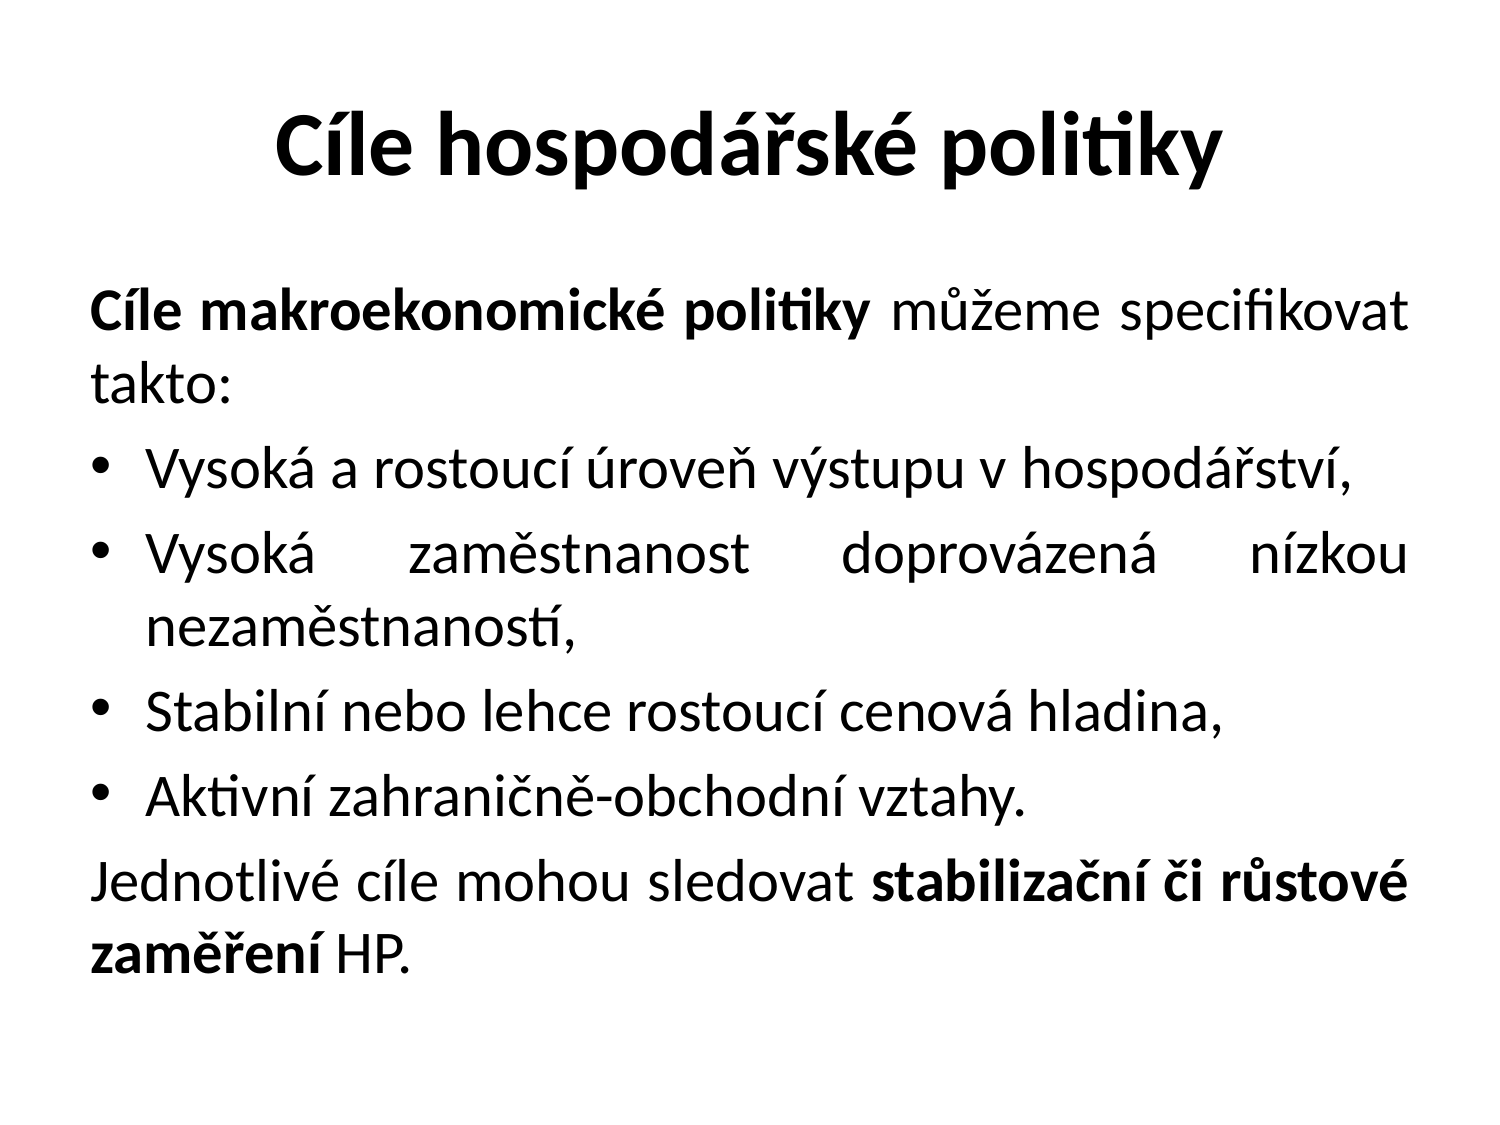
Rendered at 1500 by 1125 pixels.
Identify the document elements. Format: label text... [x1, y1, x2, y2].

title Cíle hospodářské politiky [75, 45, 1425, 233]
list Cíle makroekonomické politiky můžeme specifikovat takto: Vysoká a rostoucí úroveň výstupu v hospodářství, Vysoká zaměstnanost doprovázená nízkou nezaměstnaností, Stabilní nebo lehce rostoucí cenová hladina, Aktivní zahraničně-obchodní vztahy. Jednotlivé cíle mohou sledovat stabilizační či růstové zaměření HP. [75, 262, 1425, 1005]
